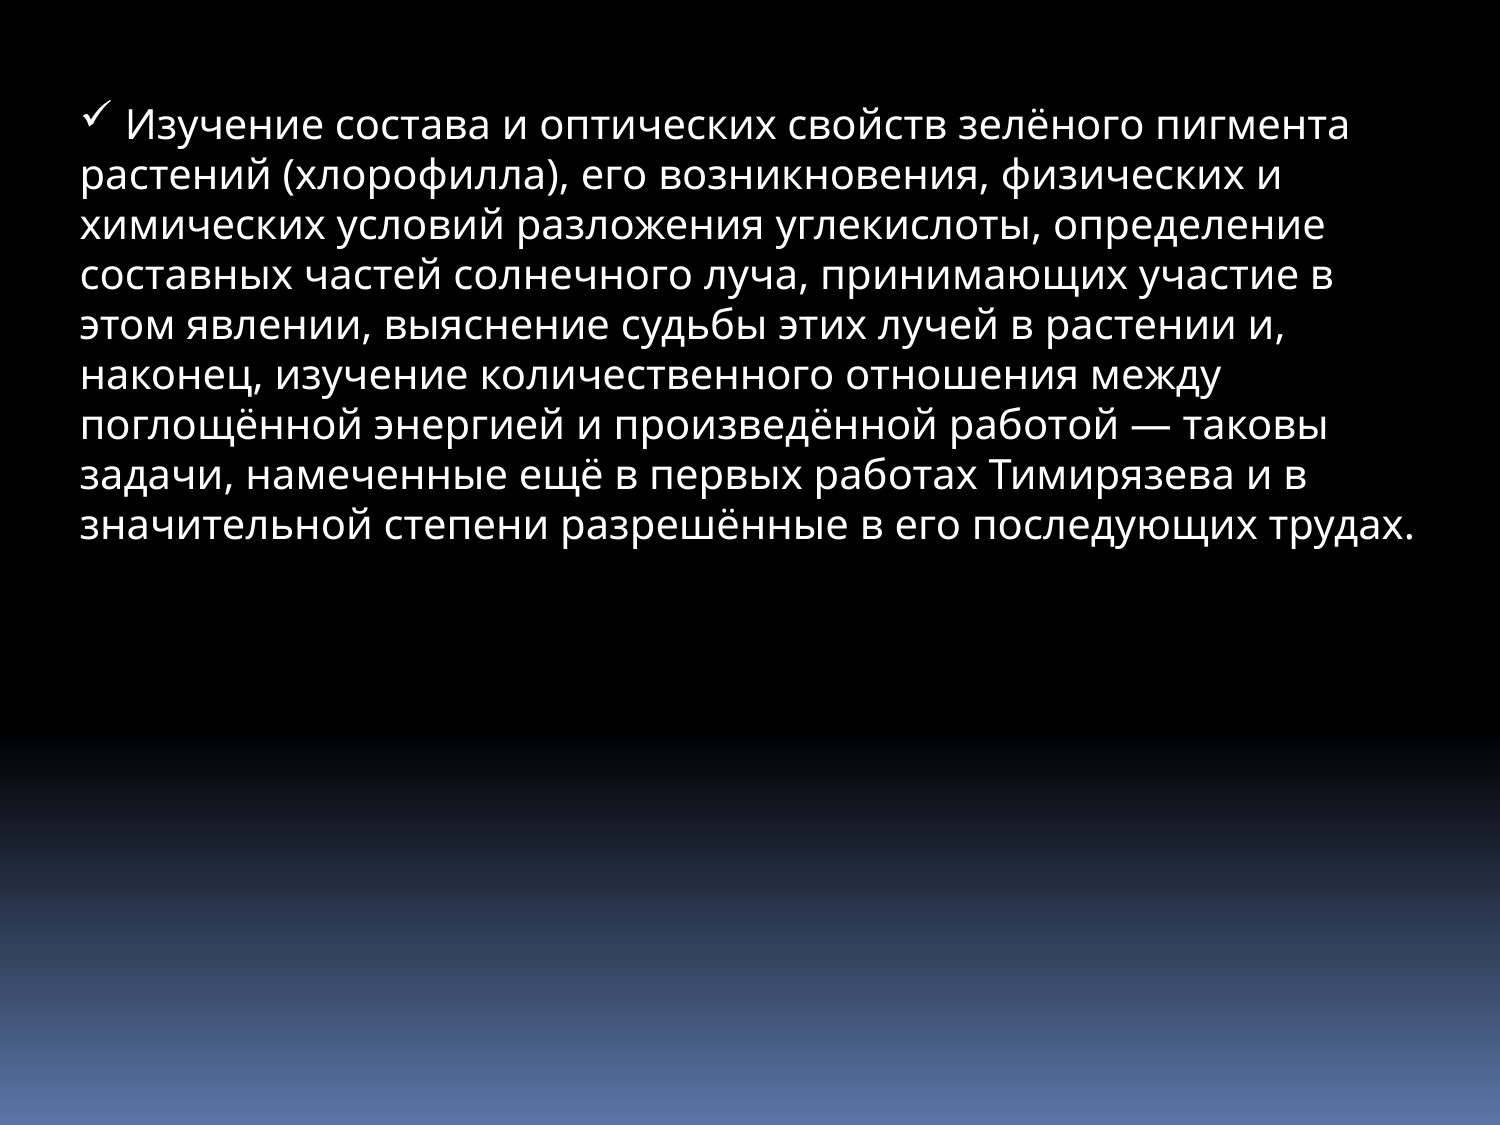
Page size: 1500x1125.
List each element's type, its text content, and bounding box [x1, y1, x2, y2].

text_box Изучение состава и оптических свойств зелёного пигмента растений (хлорофилла), его возникновения, физических и химических условий разложения углекислоты, определение составных частей солнечного луча, принимающих участие в этом явлении, выяснение судьбы этих лучей в растении и, наконец, изучение количественного отношения между поглощённой энергией и произведённой работой — таковы задачи, намеченные ещё в первых работах Тимирязева и в значительной степени разрешённые в его последующих трудах. [64, 90, 1447, 555]
